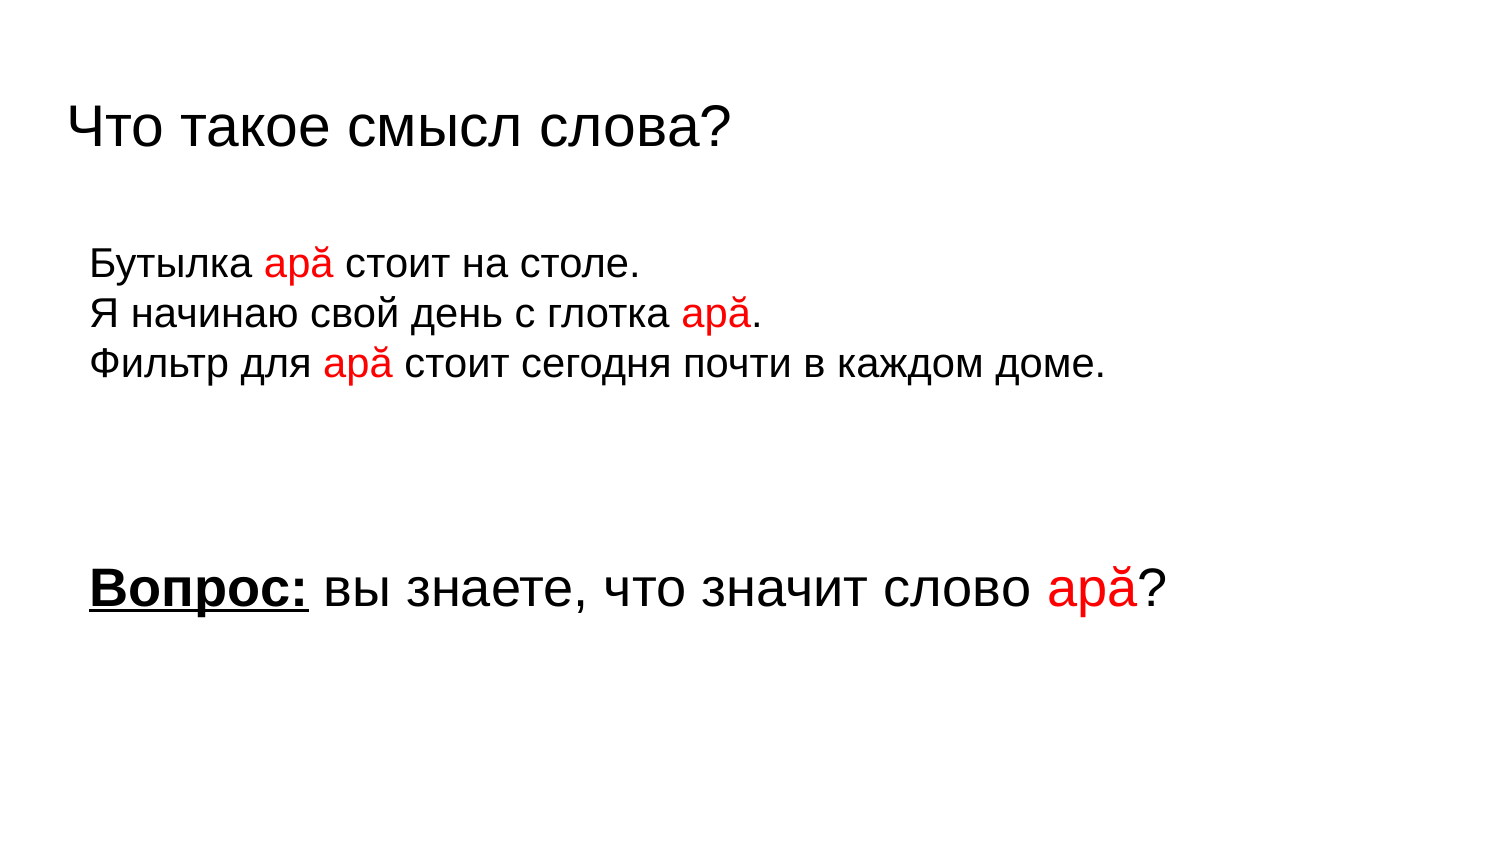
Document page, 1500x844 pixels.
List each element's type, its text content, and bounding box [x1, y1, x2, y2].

text_box Вопрос: вы знаете, что значит слово apă? [74, 536, 1302, 632]
text_box Бутылка apă стоит на столе. Я начинаю свой день с глотка apă. Фильтр для apă стоит сегодня почти в каждом доме. [74, 221, 1260, 402]
title Что такое смысл слова? [51, 72, 1449, 167]
